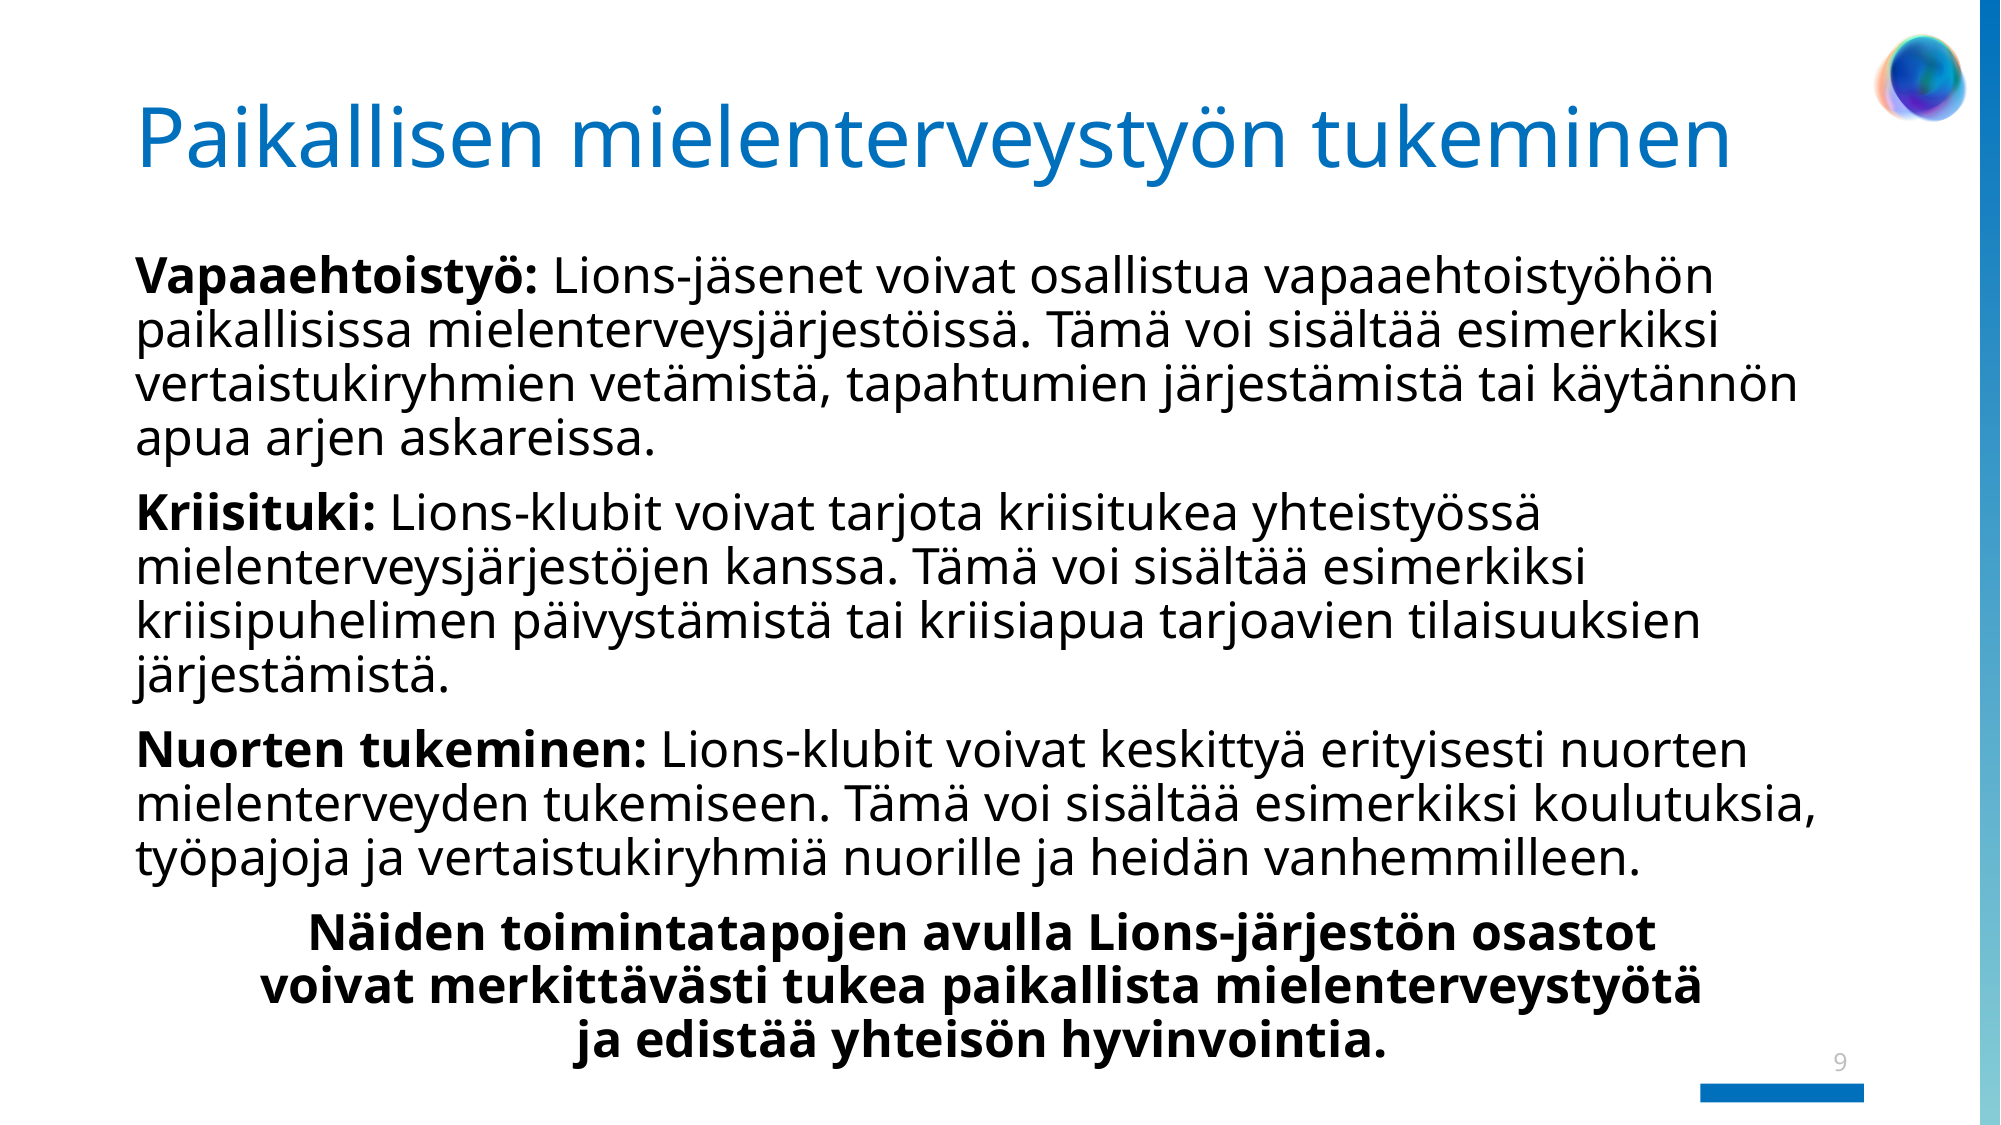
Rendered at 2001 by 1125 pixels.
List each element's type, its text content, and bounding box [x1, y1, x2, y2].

picture [1842, 0, 1980, 153]
slide_number 9 [1412, 1033, 1863, 1094]
list Vapaaehtoistyö: Lions-jäsenet voivat osallistua vapaaehtoistyöhön paikallisissa mielenterveysjärjestöissä. Tämä voi sisältää esimerkiksi vertaistukiryhmien vetämistä, tapahtumien järjestämistä tai käytännön apua arjen askareissa. Kriisituki: Lions-klubit voivat tarjota kriisitukea yhteistyössä mielenterveysjärjestöjen kanssa. Tämä voi sisältää esimerkiksi kriisipuhelimen päivystämistä tai kriisiapua tarjoavien tilaisuuksien järjestämistä. Nuorten tukeminen: Lions-klubit voivat keskittyä erityisesti nuorten mielenterveyden tukemiseen. Tämä voi sisältää esimerkiksi koulutuksia, työpajoja ja vertaistukiryhmiä nuorille ja heidän vanhemmilleen. Näiden toimintatapojen avulla Lions-järjestön osastot voivat merkittävästi tukea paikallista mielenterveystyötä ja edistää yhteisön hyvinvointia. [120, 242, 1845, 1073]
title Paikallisen mielenterveystyön tukeminen [120, 52, 1845, 231]
